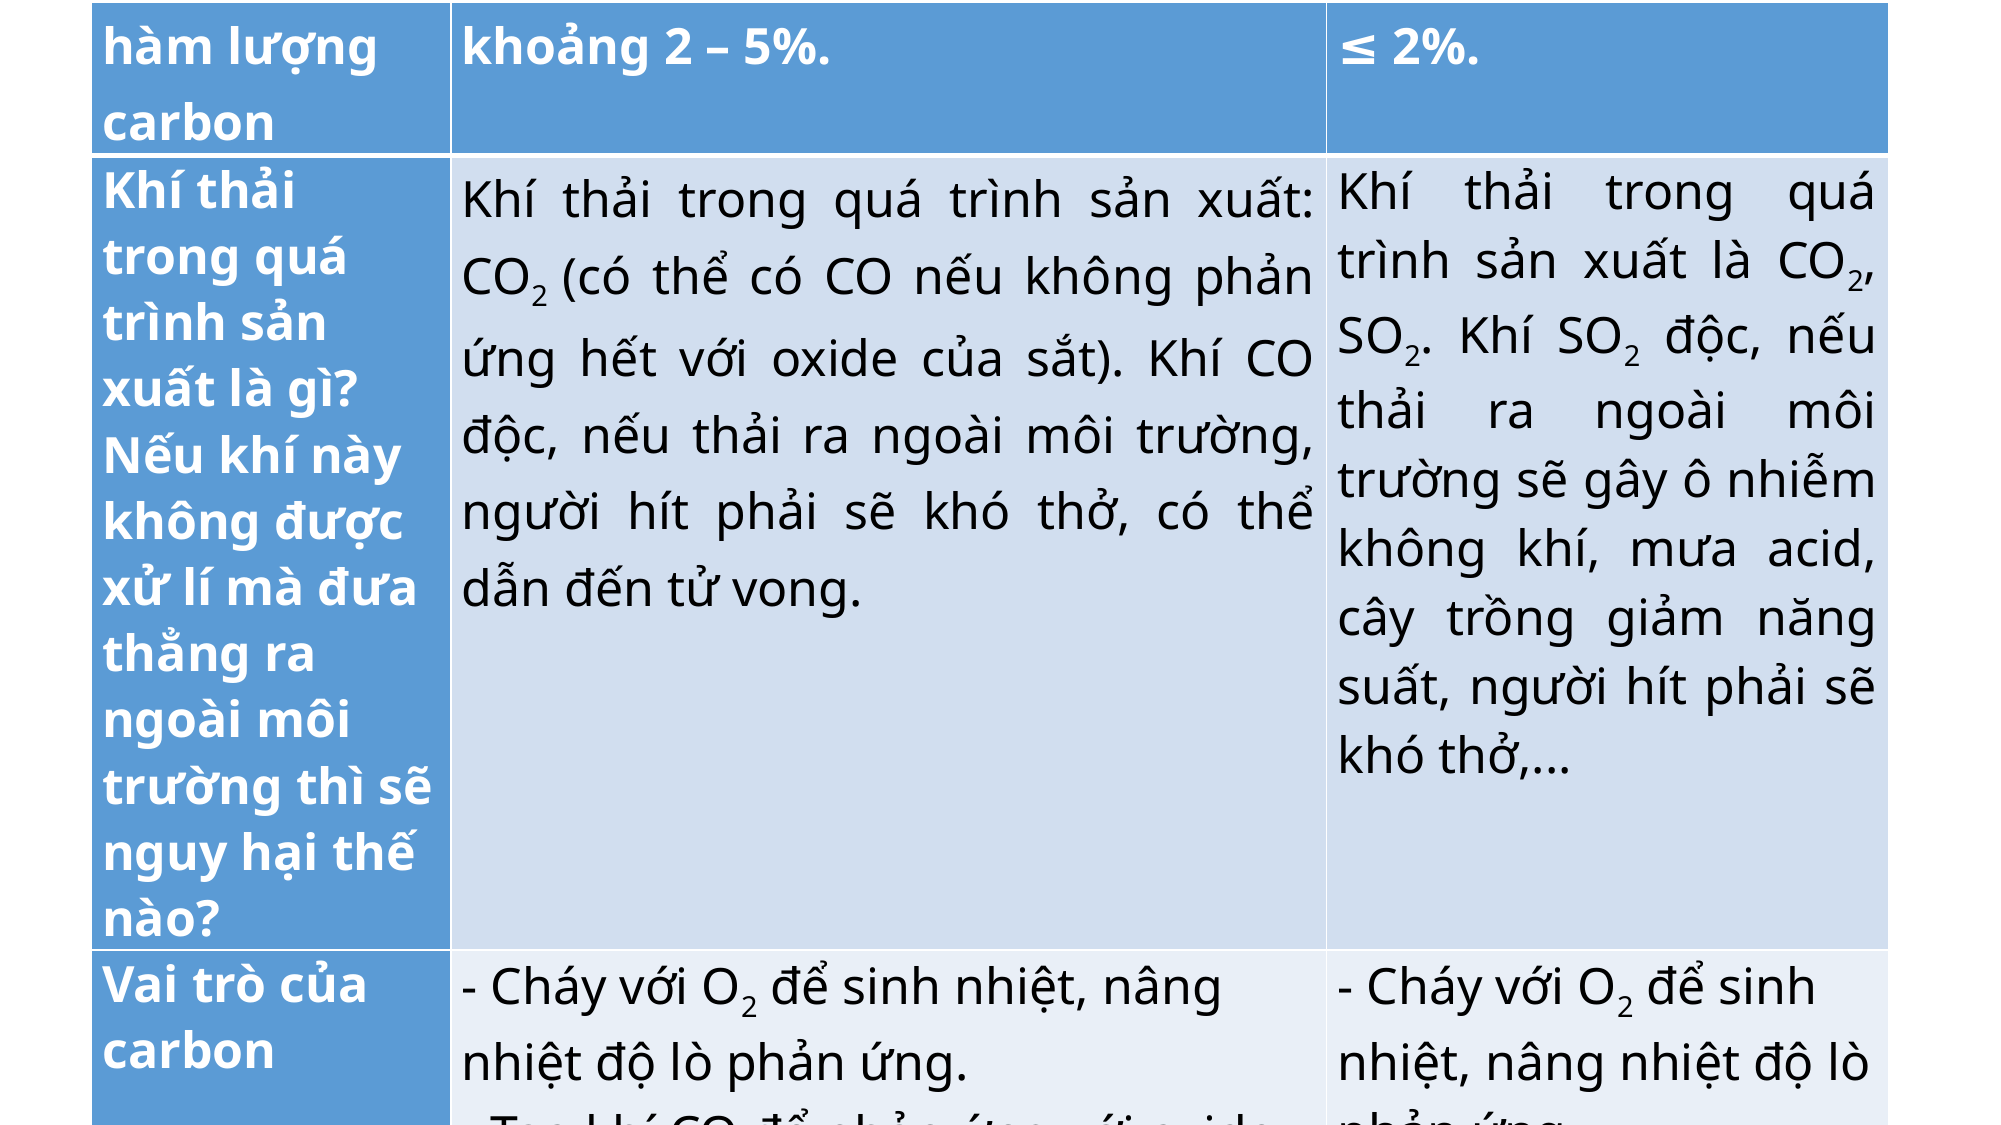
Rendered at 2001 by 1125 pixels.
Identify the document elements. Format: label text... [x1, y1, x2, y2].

table_cell - Cháy với O2 để sinh nhiệt, nâng nhiệt độ lò phản ứng. - Tạo khí CO để phản ứng với oxide của sắt. [452, 951, 1326, 1125]
table_cell Khí thải trong quá trình sản xuất là gì? Nếu khí này không được xử lí mà đưa thẳng ra ngoài môi trường thì sẽ nguy hại thế nào? [92, 158, 450, 949]
table_header hàm lượng carbon [92, 3, 450, 153]
table_header khoảng 2 – 5%. [452, 3, 1326, 153]
table_header ≤ 2%. [1327, 3, 1888, 153]
table_cell Vai trò của carbon [92, 951, 450, 1125]
table_cell - Cháy với O2 để sinh nhiệt, nâng nhiệt độ lò phản ứng. - Là thành phần của thép. [1327, 951, 1888, 1125]
table_cell Khí thải trong quá trình sản xuất: CO2 (có thể có CO nếu không phản ứng hết với oxide của sắt). Khí CO độc, nếu thải ra ngoài môi trường, người hít phải sẽ khó thở, có thể dẫn đến tử vong. [452, 158, 1326, 949]
table_cell Khí thải trong quá trình sản xuất là CO2, SO2. Khí SO2 độc, nếu thải ra ngoài môi trường sẽ gây ô nhiễm không khí, mưa acid, cây trồng giảm năng suất, người hít phải sẽ khó thở,... [1327, 158, 1888, 949]
